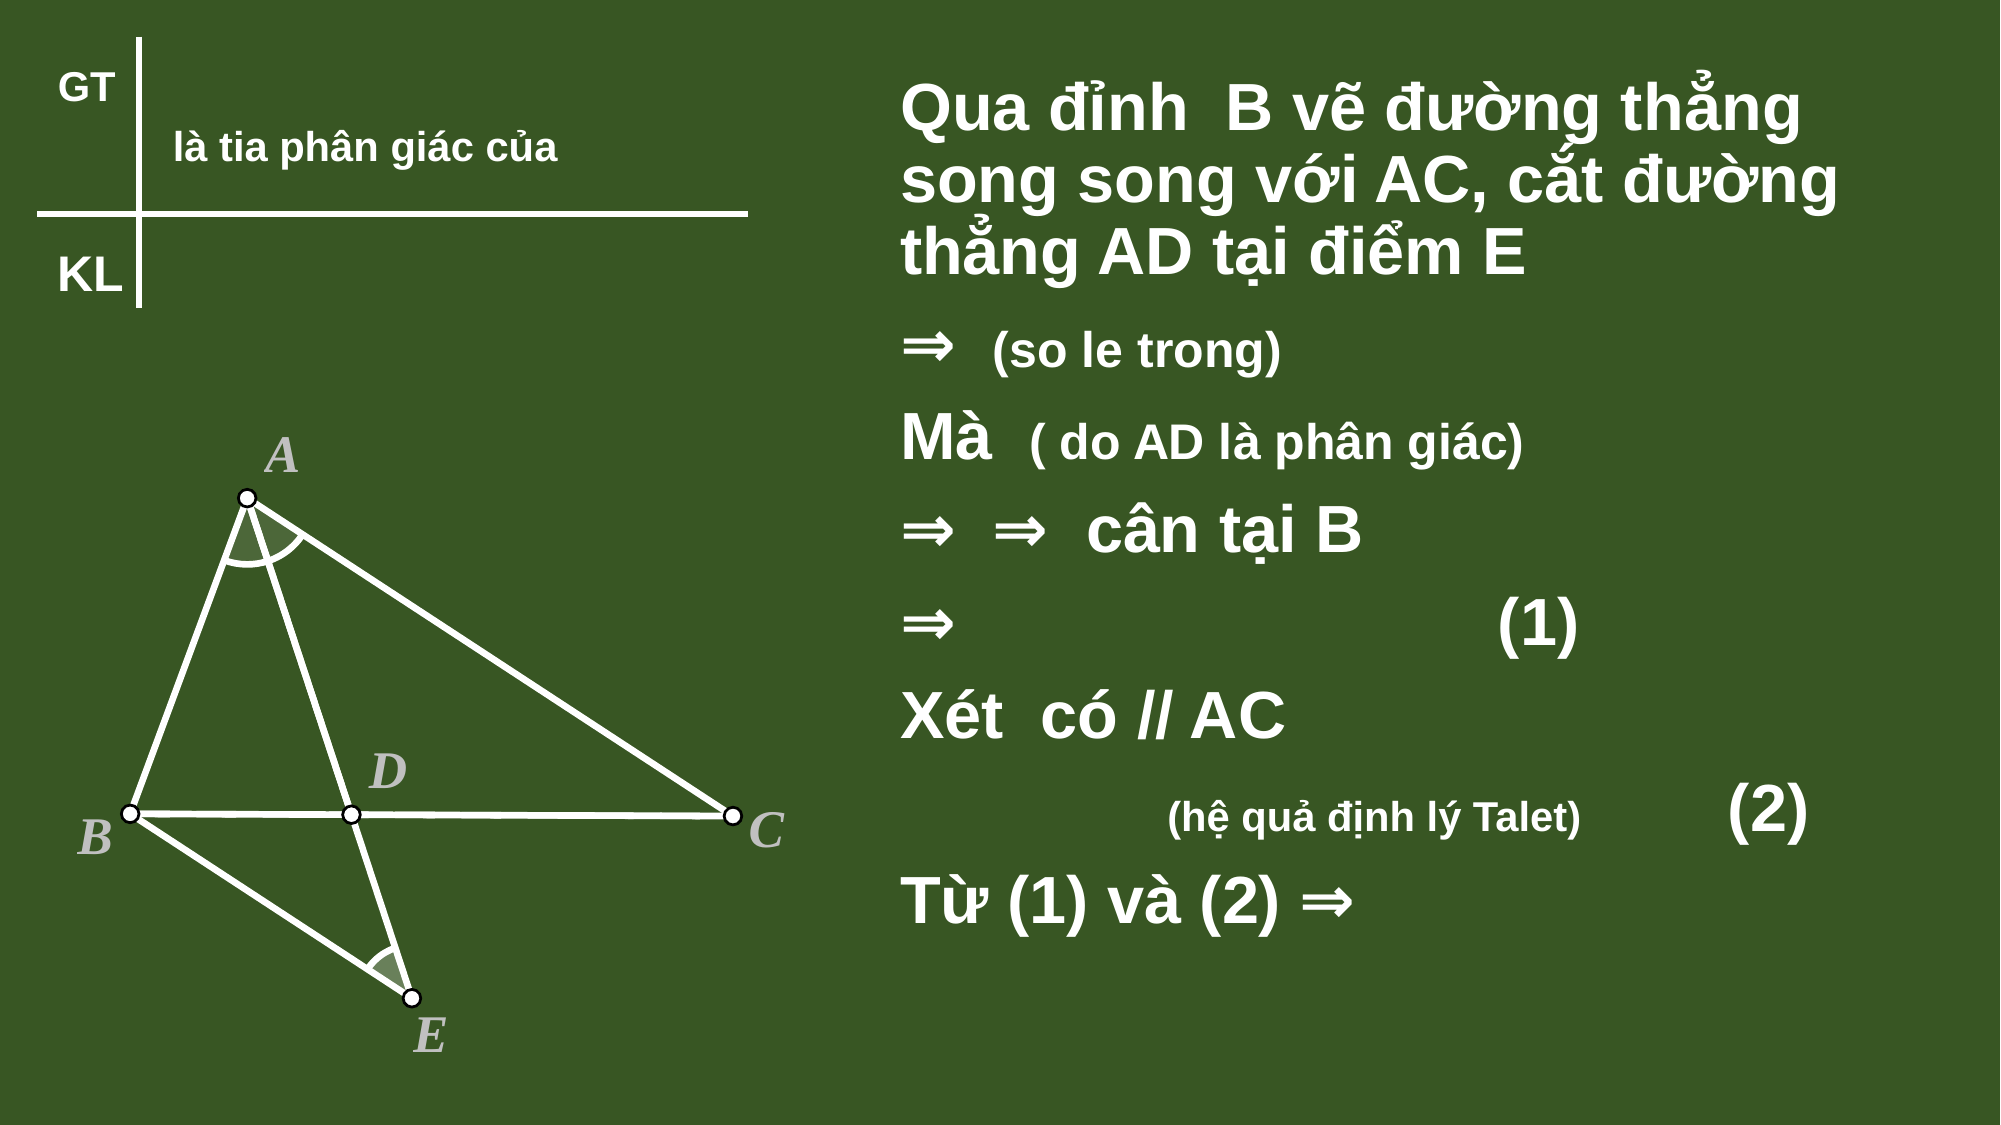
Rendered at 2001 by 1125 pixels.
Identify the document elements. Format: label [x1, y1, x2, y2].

picture [55, 403, 813, 1090]
